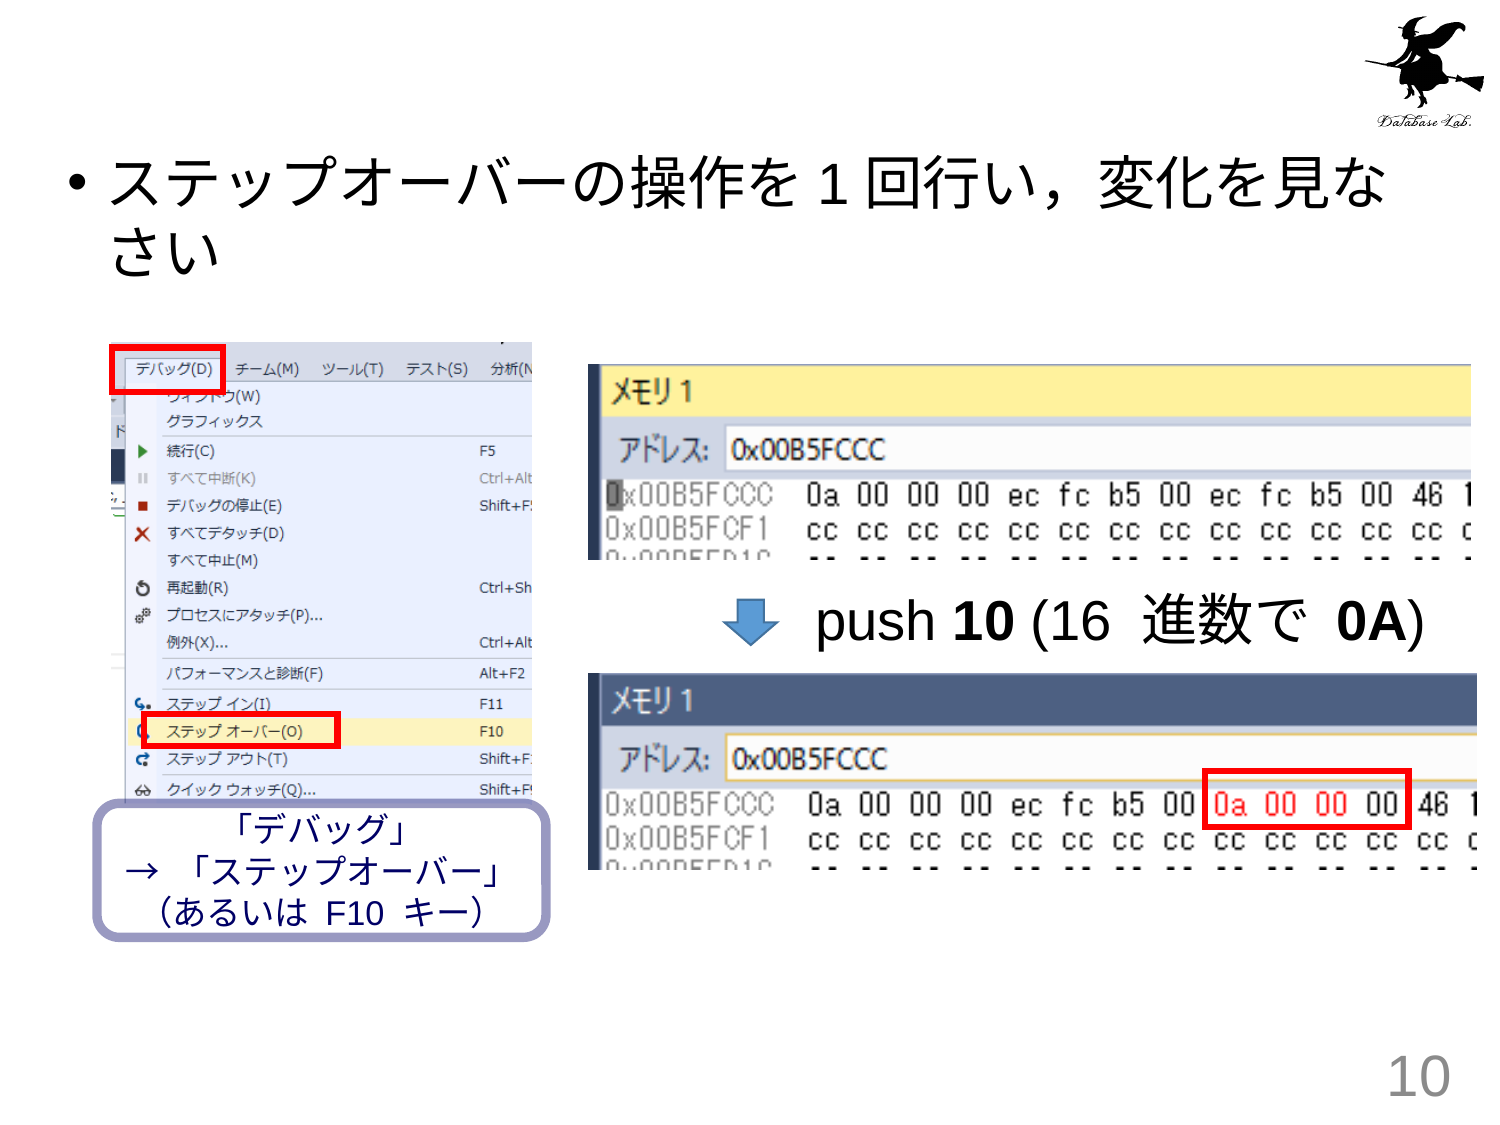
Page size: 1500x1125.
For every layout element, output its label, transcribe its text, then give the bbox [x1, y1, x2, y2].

list ステップオーバーの操作を1回行い，変化を見なさい [52, 138, 1441, 1014]
picture [587, 673, 1477, 870]
picture [1362, 14, 1486, 130]
picture [111, 342, 532, 863]
slide_number 10 [1129, 1042, 1467, 1103]
picture [587, 364, 1471, 560]
text_box push 10 (16 進数で 0A) [800, 576, 1466, 661]
text_box 「デバッグ」 → 「ステップオーバー」 （あるいは F10 キー） [95, 803, 547, 939]
text_box [721, 598, 780, 647]
